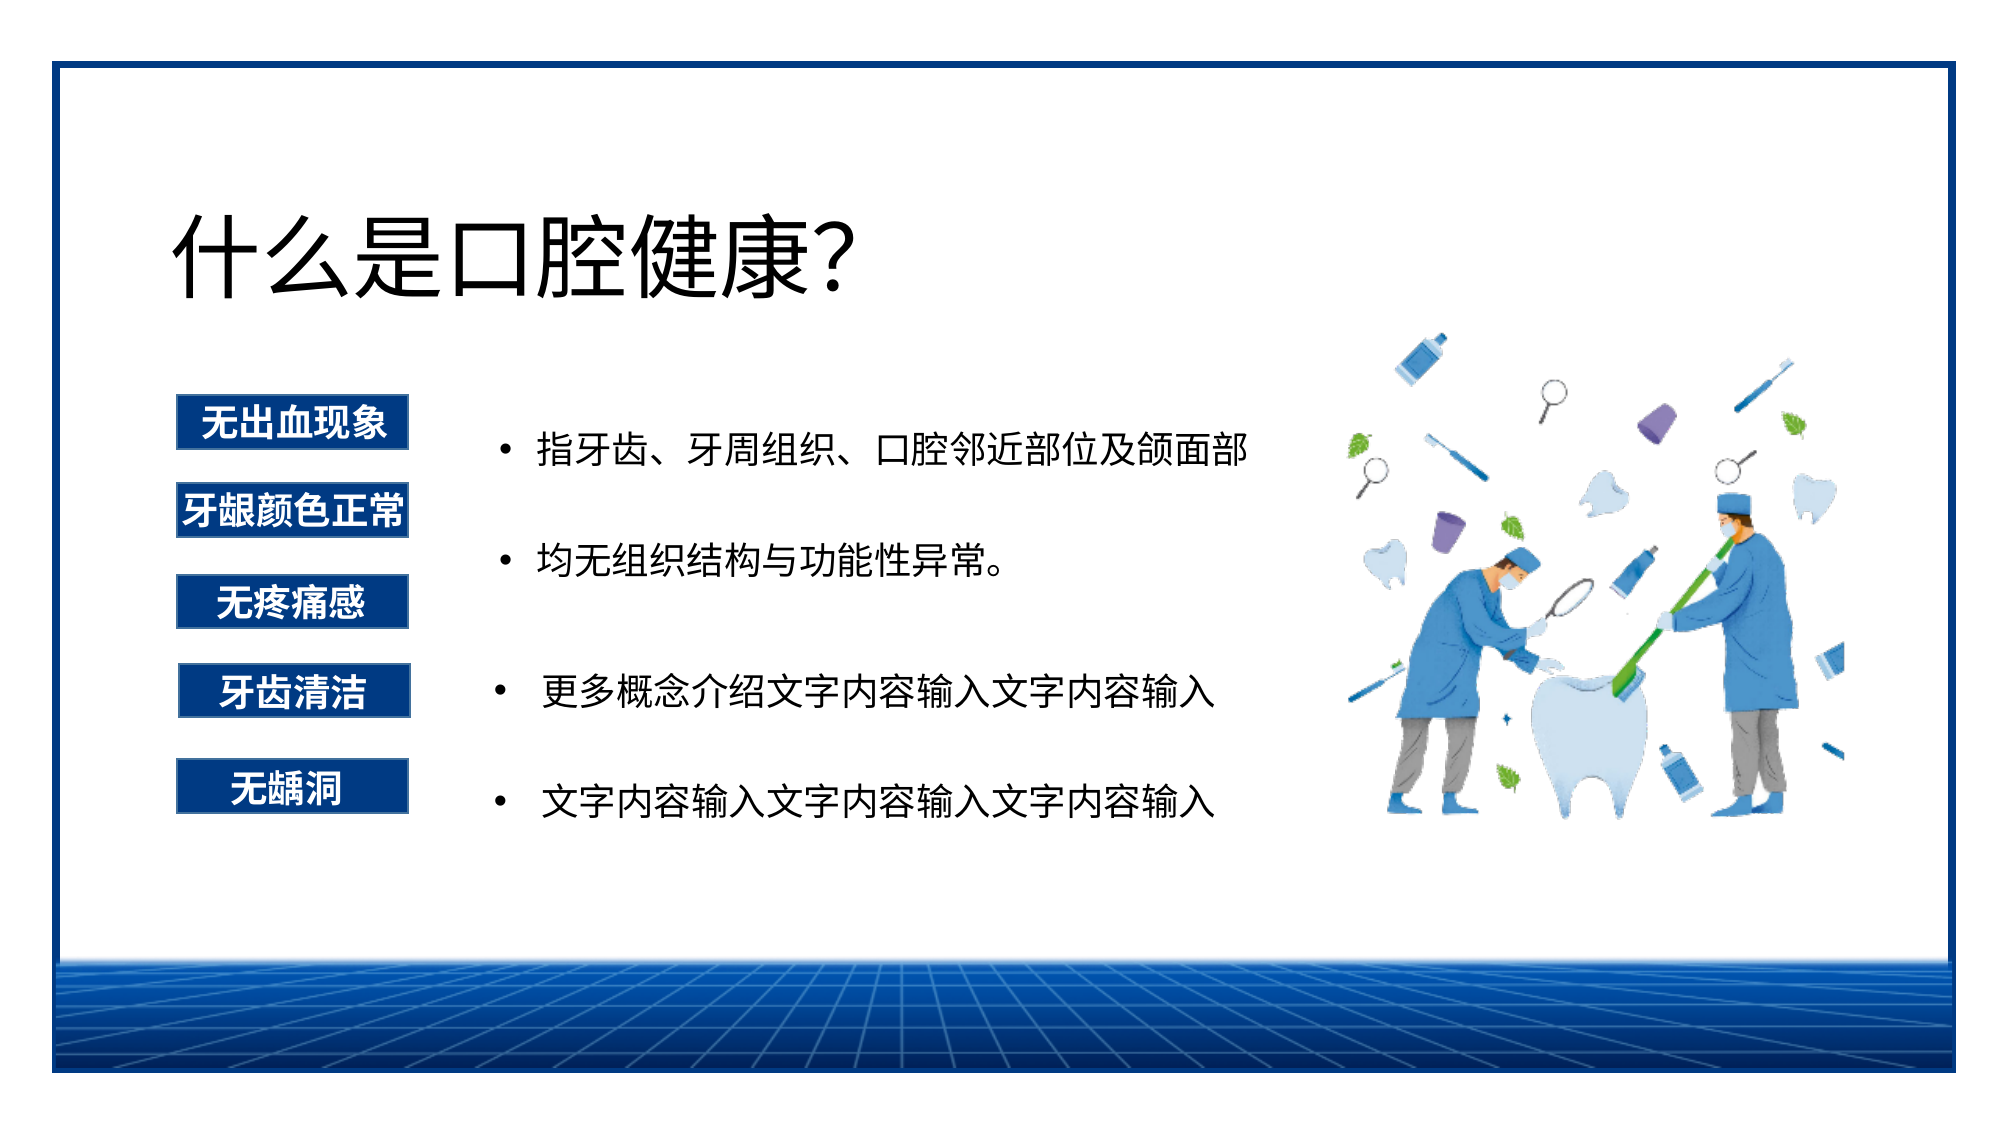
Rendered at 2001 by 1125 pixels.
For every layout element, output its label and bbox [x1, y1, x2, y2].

text_box [163, 391, 408, 453]
text_box [179, 661, 411, 723]
text_box [154, 479, 421, 541]
text_box [55, 64, 1953, 1070]
text_box [177, 757, 413, 819]
text_box [176, 571, 408, 633]
picture [1261, 291, 1898, 881]
